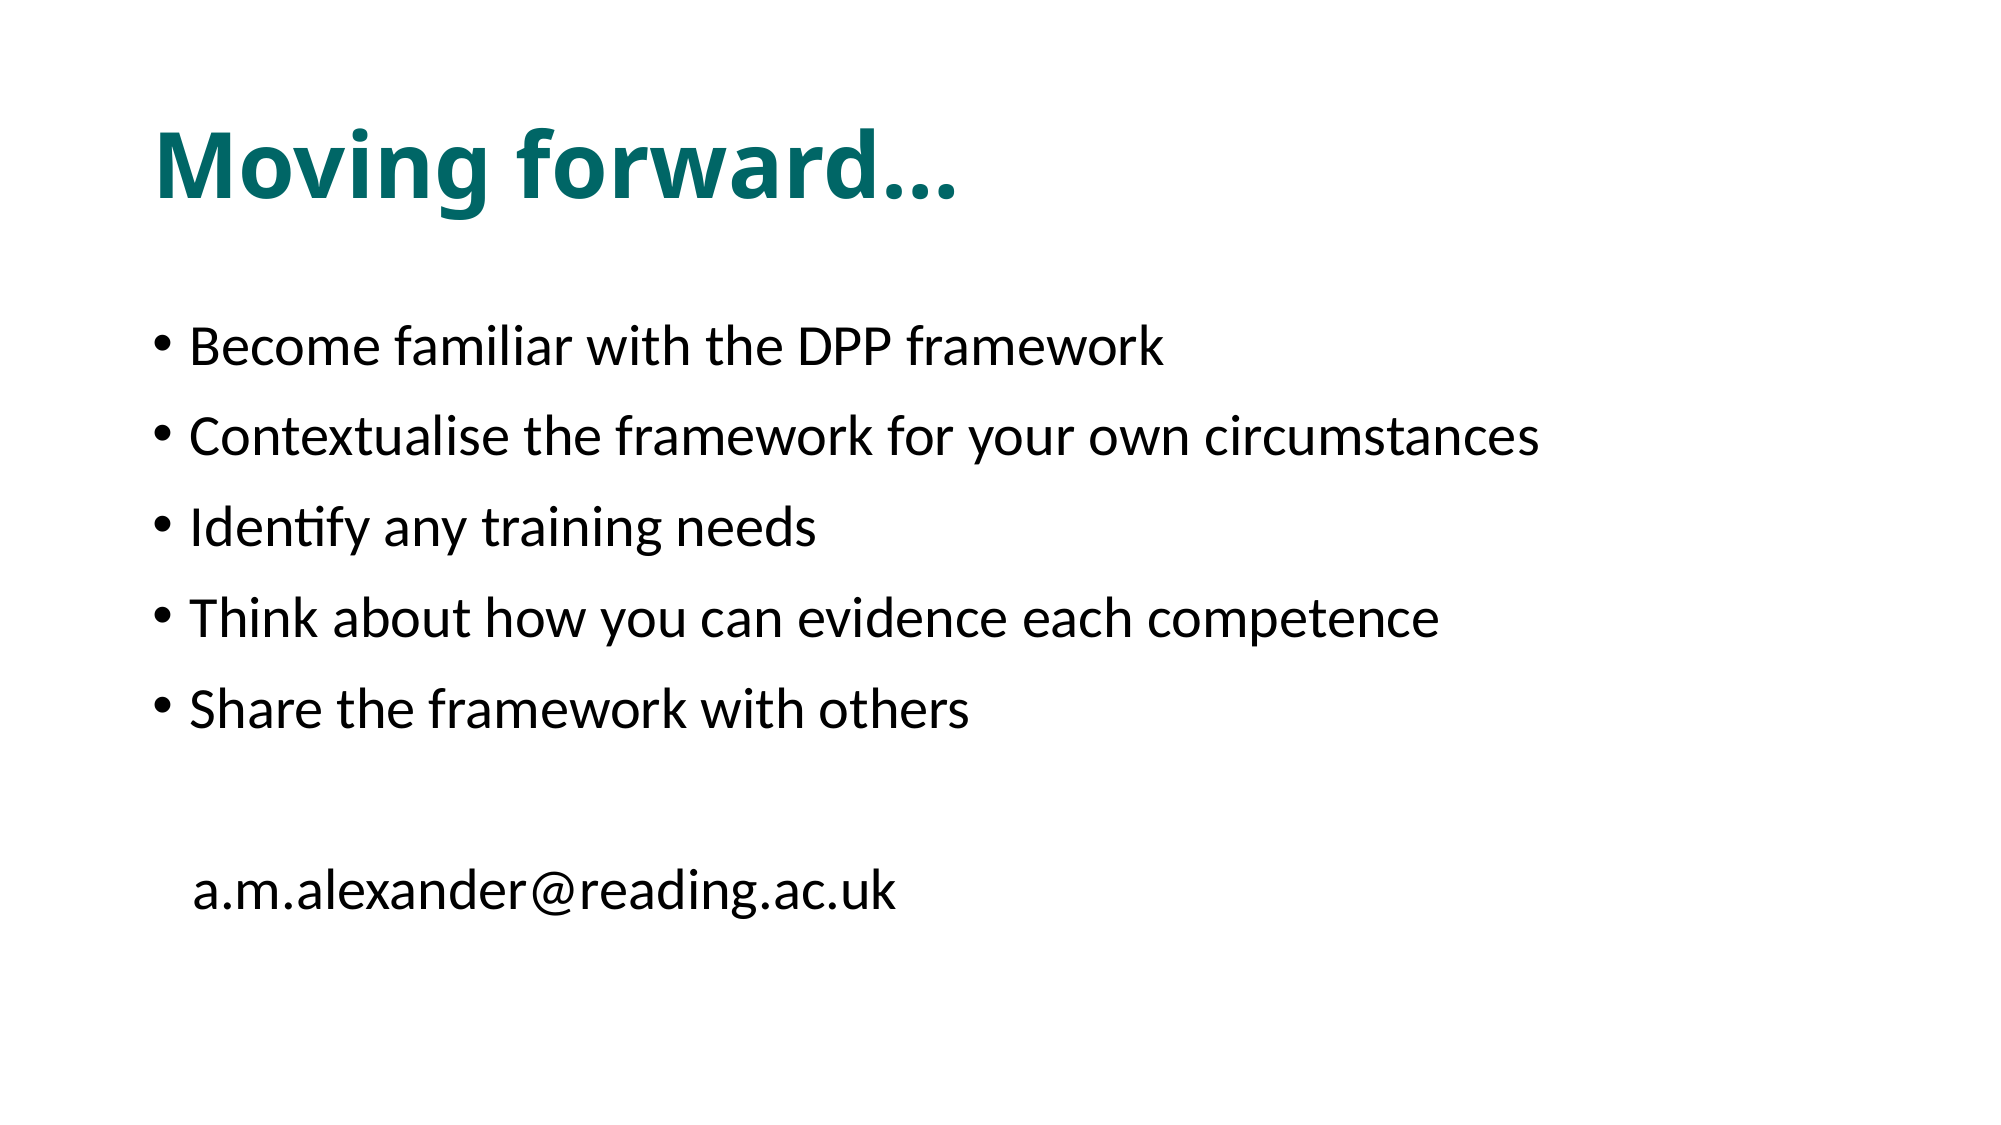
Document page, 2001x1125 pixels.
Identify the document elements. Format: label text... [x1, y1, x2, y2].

list Become familiar with the DPP framework Contextualise the framework for your own circumstances Identify any training needs Think about how you can evidence each competence Share the framework with others a.m.alexander@reading.ac.uk [137, 299, 1863, 1014]
title Moving forward… [137, 59, 1863, 278]
